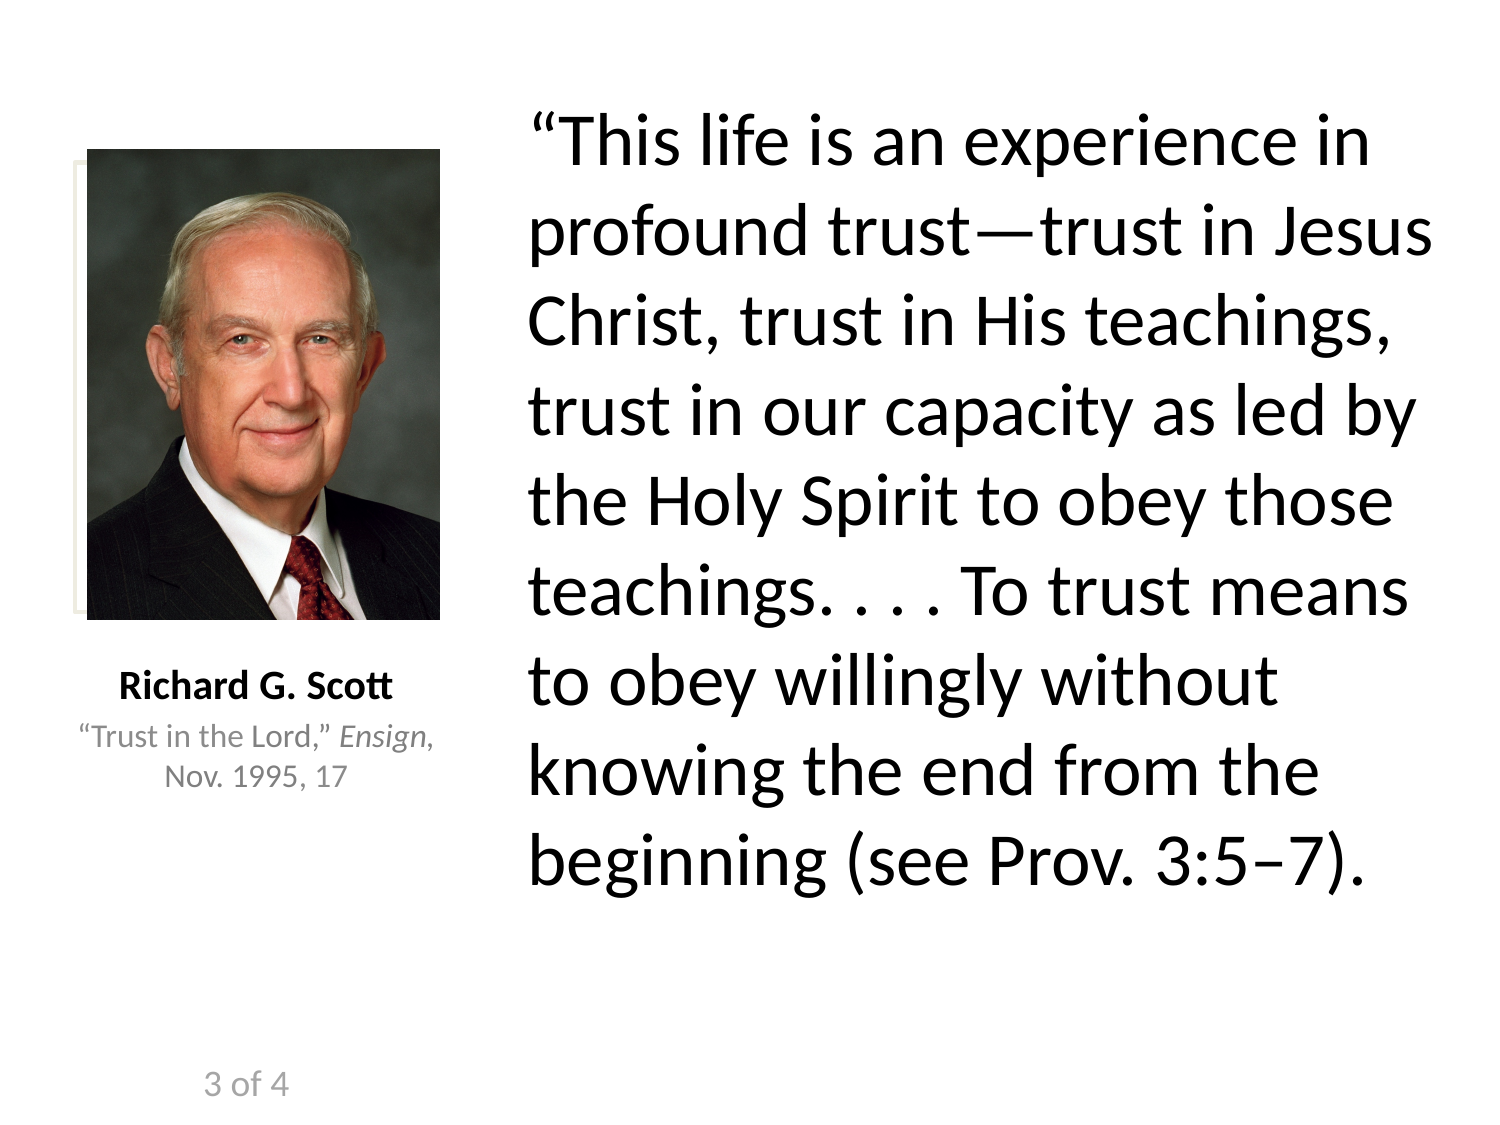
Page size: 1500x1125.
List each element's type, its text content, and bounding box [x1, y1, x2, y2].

subtitle Richard G. Scott “Trust in the Lord,” Ensign, Nov. 1995, 17 [37, 650, 475, 838]
text_box [73, 160, 82, 614]
text_box 3 of 4 [188, 1051, 305, 1112]
picture [87, 149, 440, 620]
title “This life is an experience in profound trust—trust in Jesus Christ, trust in His teachings, trust in our capacity as led by the Holy Spirit to obey those teachings. . . . To trust means to obey willingly without knowing the end from the beginning (see Prov. 3:5–7). [512, 375, 1475, 617]
